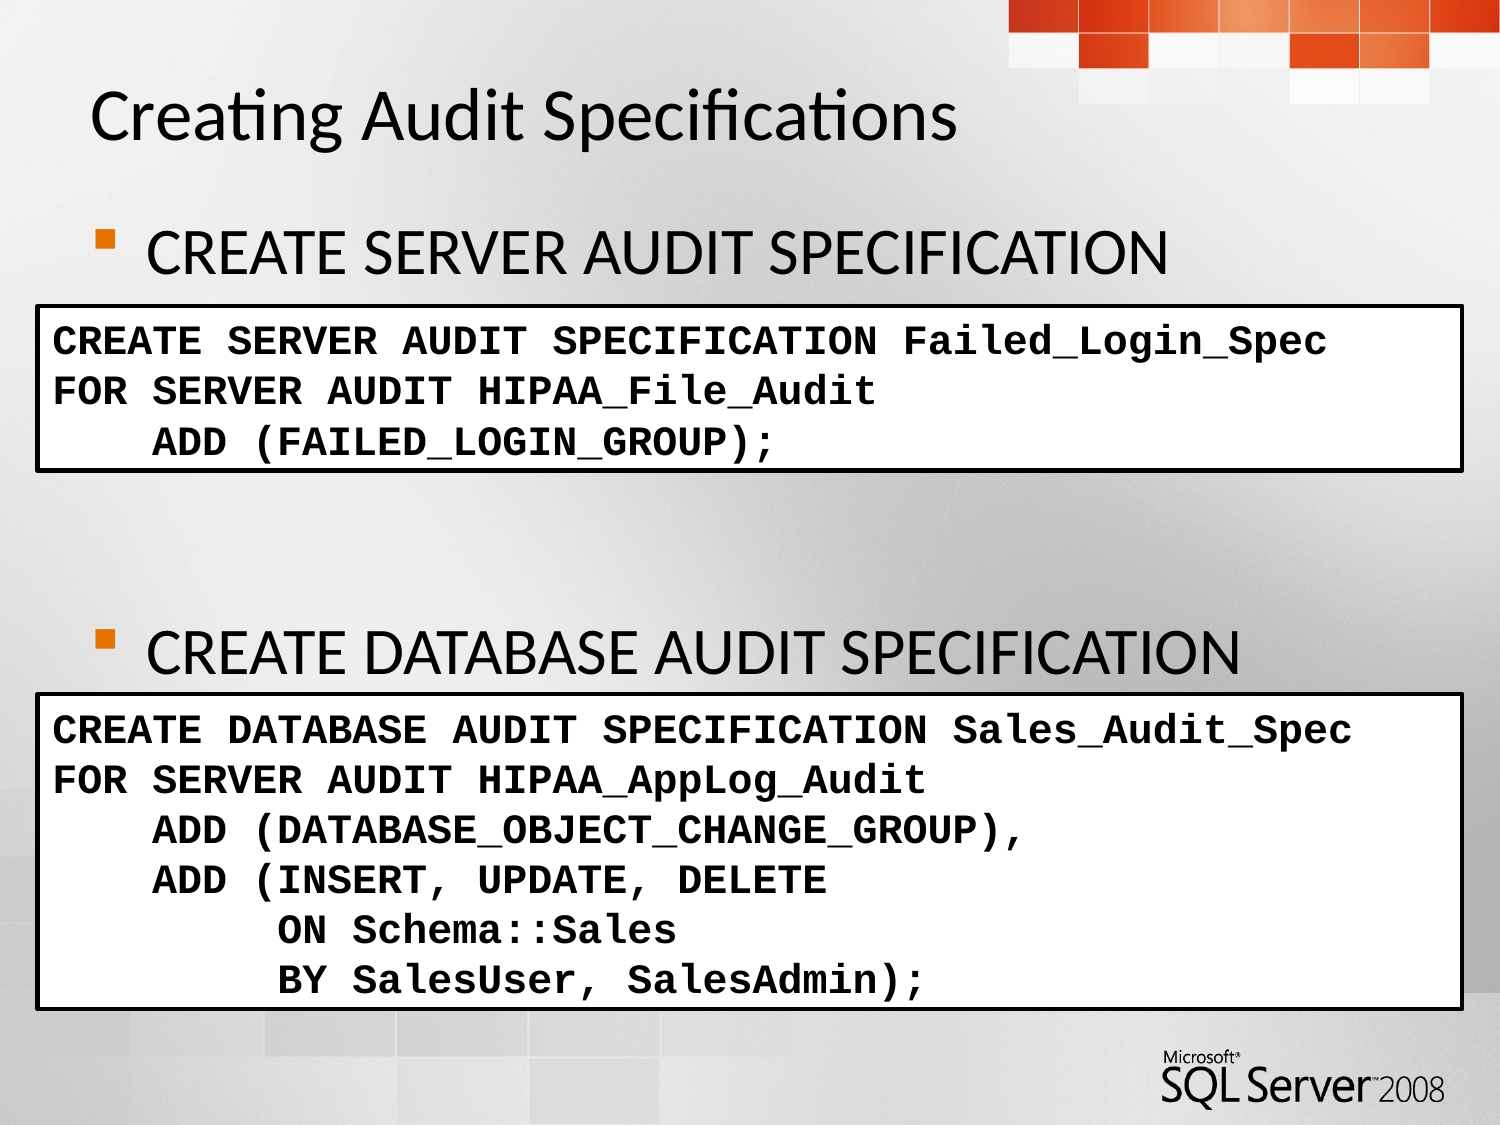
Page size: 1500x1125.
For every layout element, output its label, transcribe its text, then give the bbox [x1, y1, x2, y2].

list CREATE SERVER AUDIT SPECIFICATION CREATE DATABASE AUDIT SPECIFICATION [74, 199, 1426, 304]
list CREATE SERVER AUDIT SPECIFICATION CREATE DATABASE AUDIT SPECIFICATION [74, 473, 1426, 692]
picture [0, 0, 1500, 1125]
title Creating Audit Specifications [74, 44, 1426, 176]
text_box CREATE DATABASE AUDIT SPECIFICATION Sales_Audit_Spec FOR SERVER AUDIT HIPAA_AppLog_Audit ADD (DATABASE_OBJECT_CHANGE_GROUP), ADD (INSERT, UPDATE, DELETE ON Schema::Sales BY SalesUser, SalesAdmin); [35, 692, 1464, 1011]
text_box CREATE SERVER AUDIT SPECIFICATION Failed_Login_Spec FOR SERVER AUDIT HIPAA_File_Audit ADD (FAILED_LOGIN_GROUP); [35, 304, 1464, 473]
